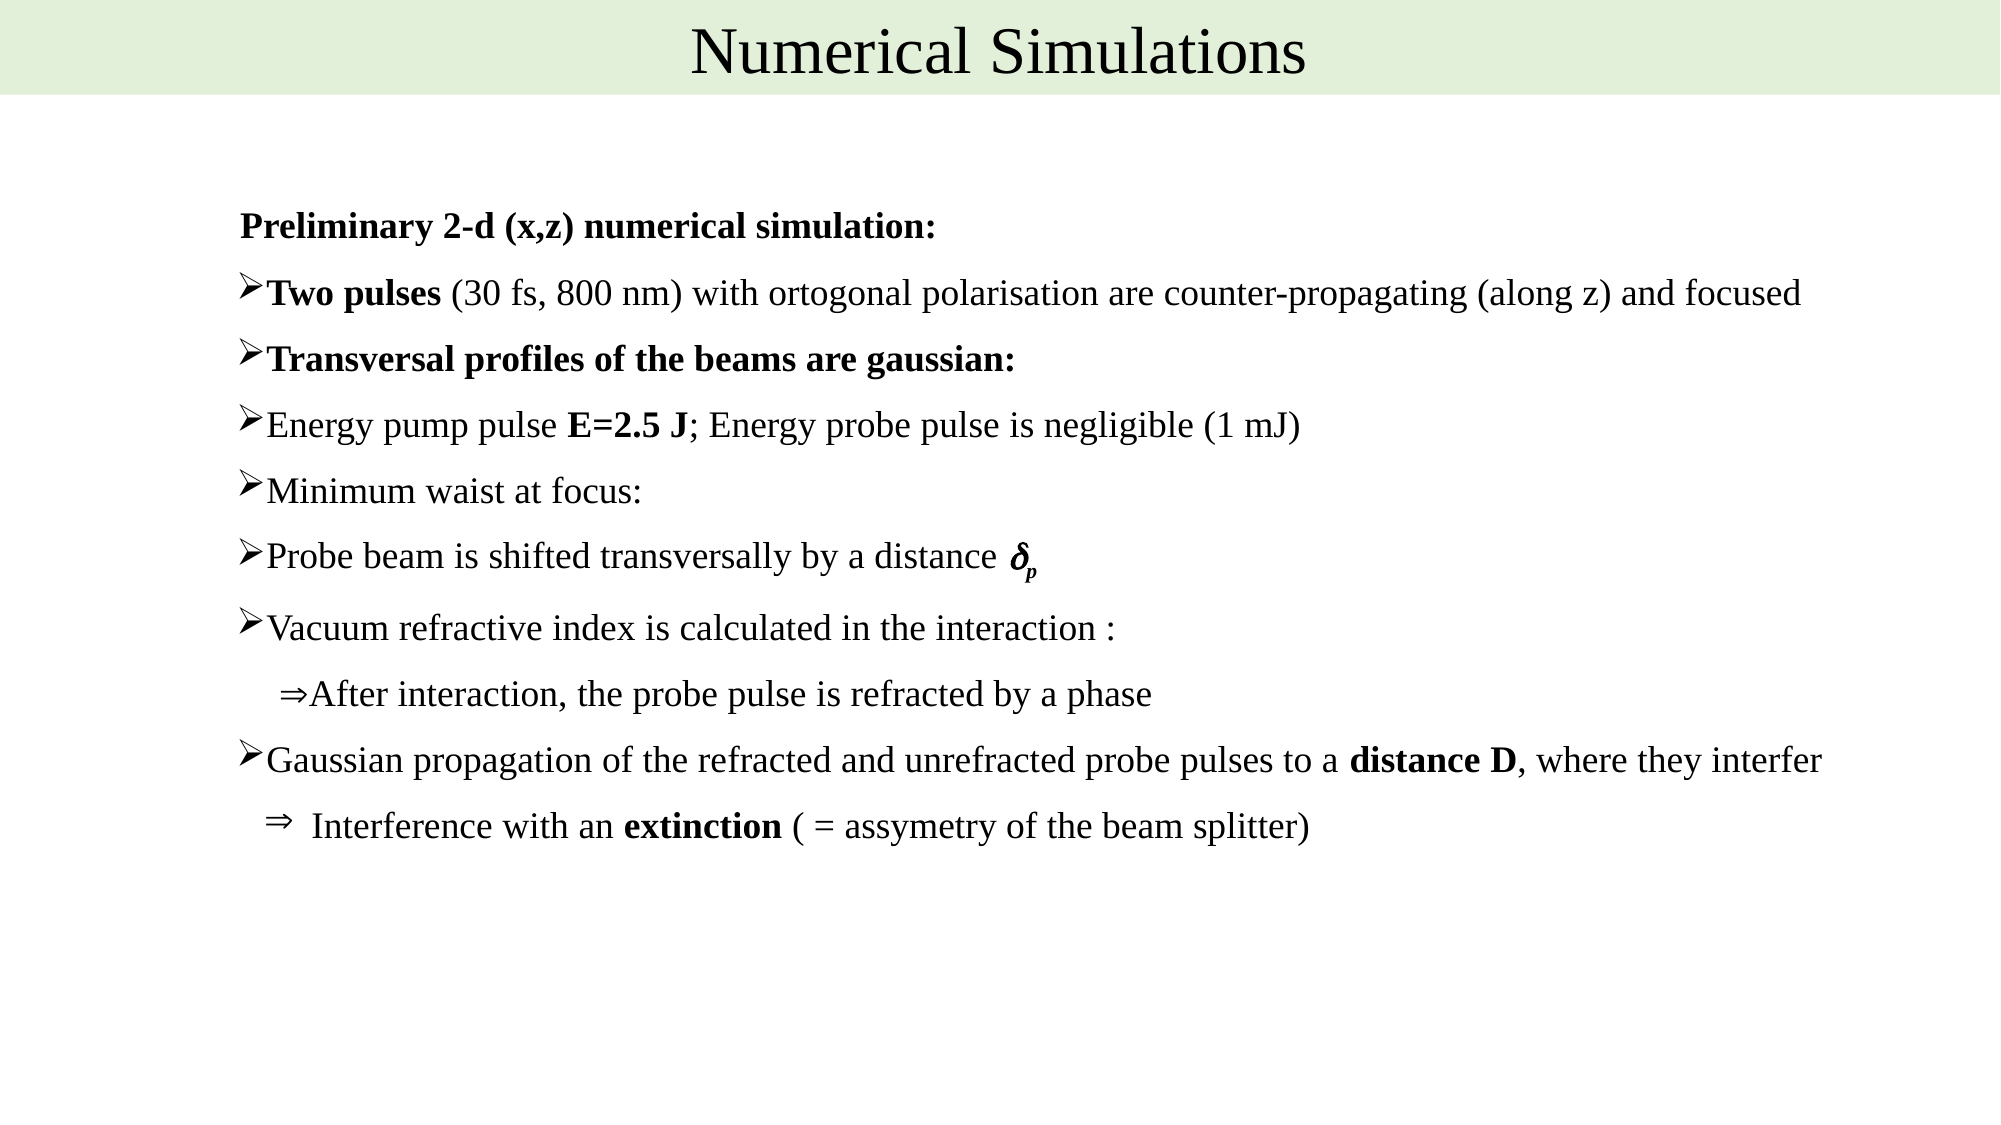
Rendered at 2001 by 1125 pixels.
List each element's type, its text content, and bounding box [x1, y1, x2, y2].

text_box Preliminary 2-d (x,z) numerical simulation: [225, 194, 953, 254]
text_box Numerical Simulations [0, 0, 2000, 95]
